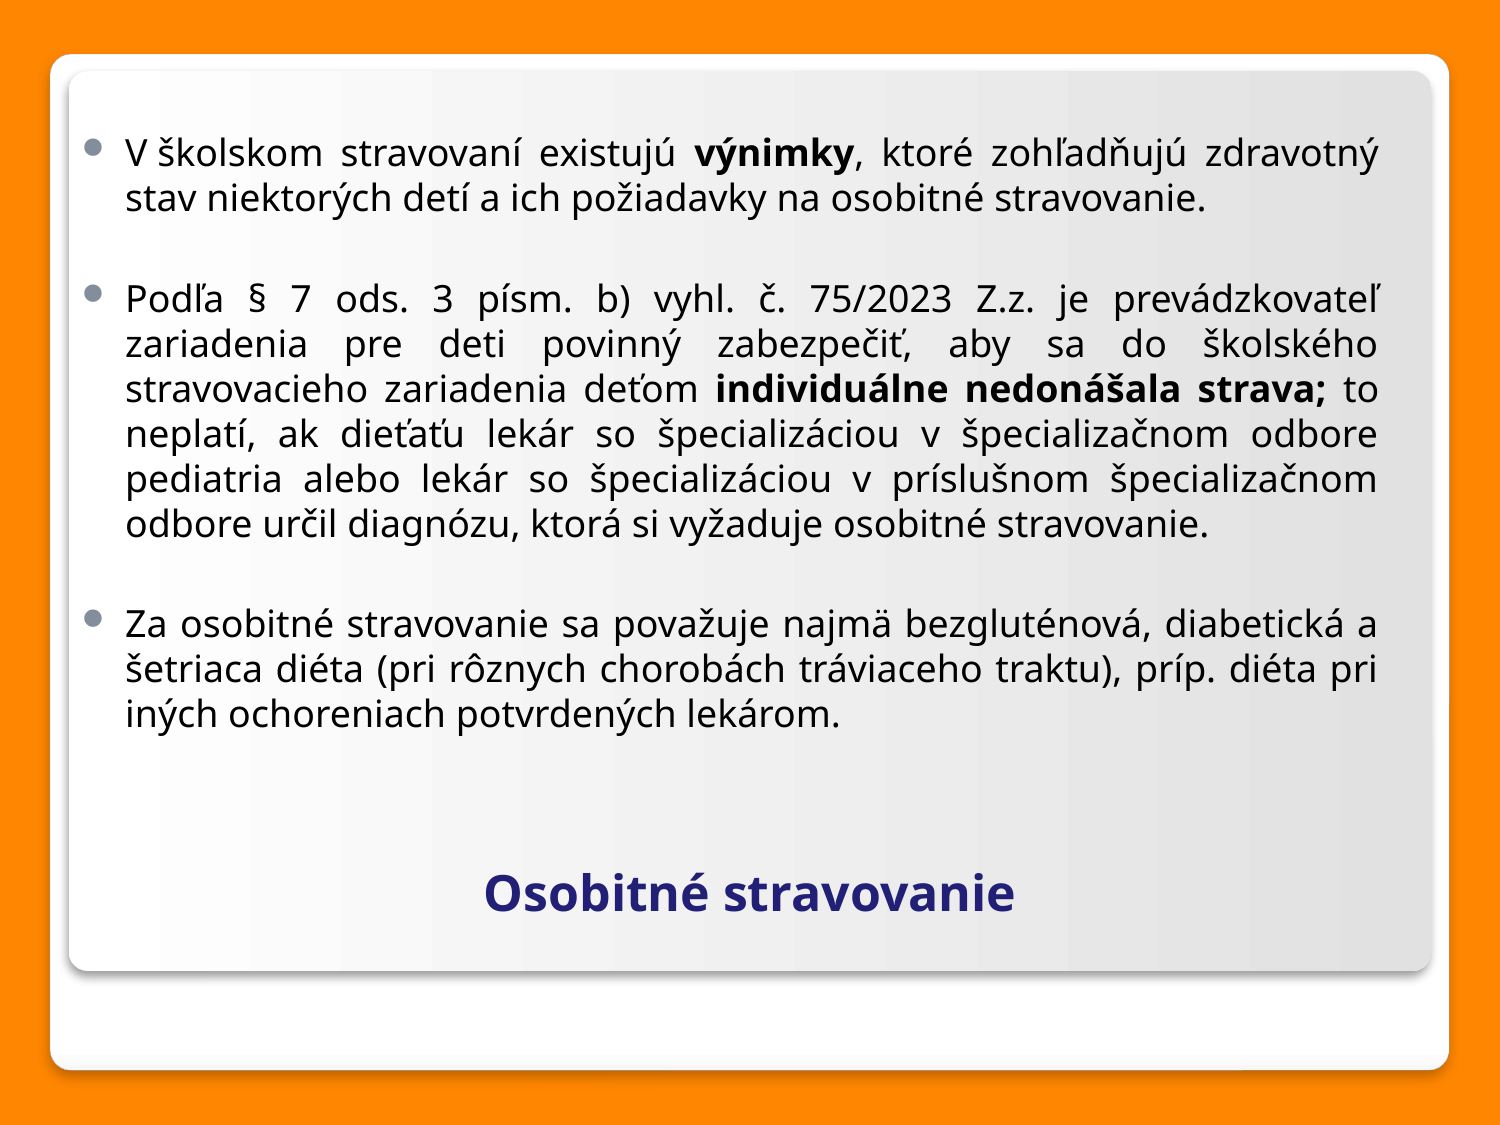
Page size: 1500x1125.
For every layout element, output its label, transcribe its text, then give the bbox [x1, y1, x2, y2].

text_box Osobitné stravovanie [78, 842, 1422, 989]
text_box V školskom stravovaní existujú výnimky, ktoré zohľadňujú zdravotný stav niektorých detí a ich požiadavky na osobitné stravovanie. Podľa § 7 ods. 3 písm. b) vyhl. č. 75/2023 Z.z. je prevádzkovateľ zariadenia pre deti povinný zabezpečiť, aby sa do školského stravovacieho zariadenia deťom individuálne nedonášala strava; to neplatí, ak dieťaťu lekár so špecializáciou v špecializačnom odbore pediatria alebo lekár so špecializáciou v príslušnom špecializačnom odbore určil diagnózu, ktorá si vyžaduje osobitné stravovanie. Za osobitné stravovanie sa považuje najmä bezgluténová, diabetická a šetriaca diéta (pri rôznych chorobách tráviaceho traktu), príp. diéta pri iných ochoreniach potvrdených lekárom. [51, 114, 1395, 801]
